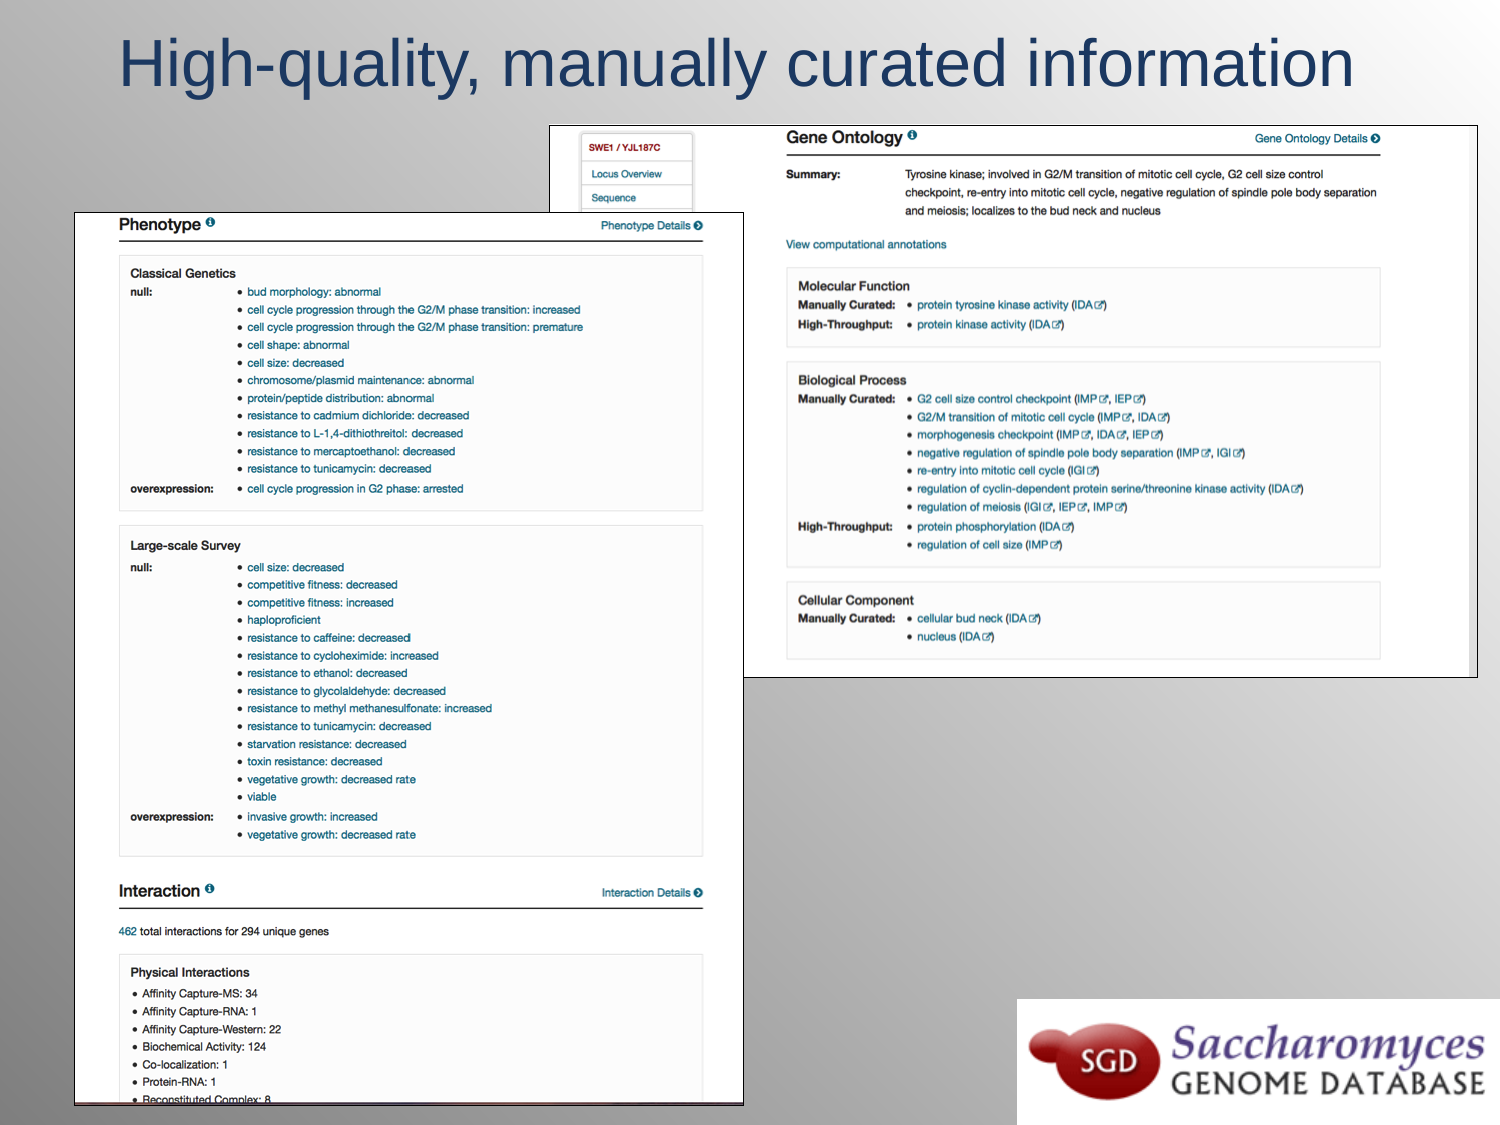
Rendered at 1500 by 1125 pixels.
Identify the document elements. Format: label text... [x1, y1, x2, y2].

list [549, 124, 1477, 677]
picture [1017, 999, 1500, 1125]
picture [74, 212, 744, 1106]
title High-quality, manually curated information [99, 12, 1375, 138]
